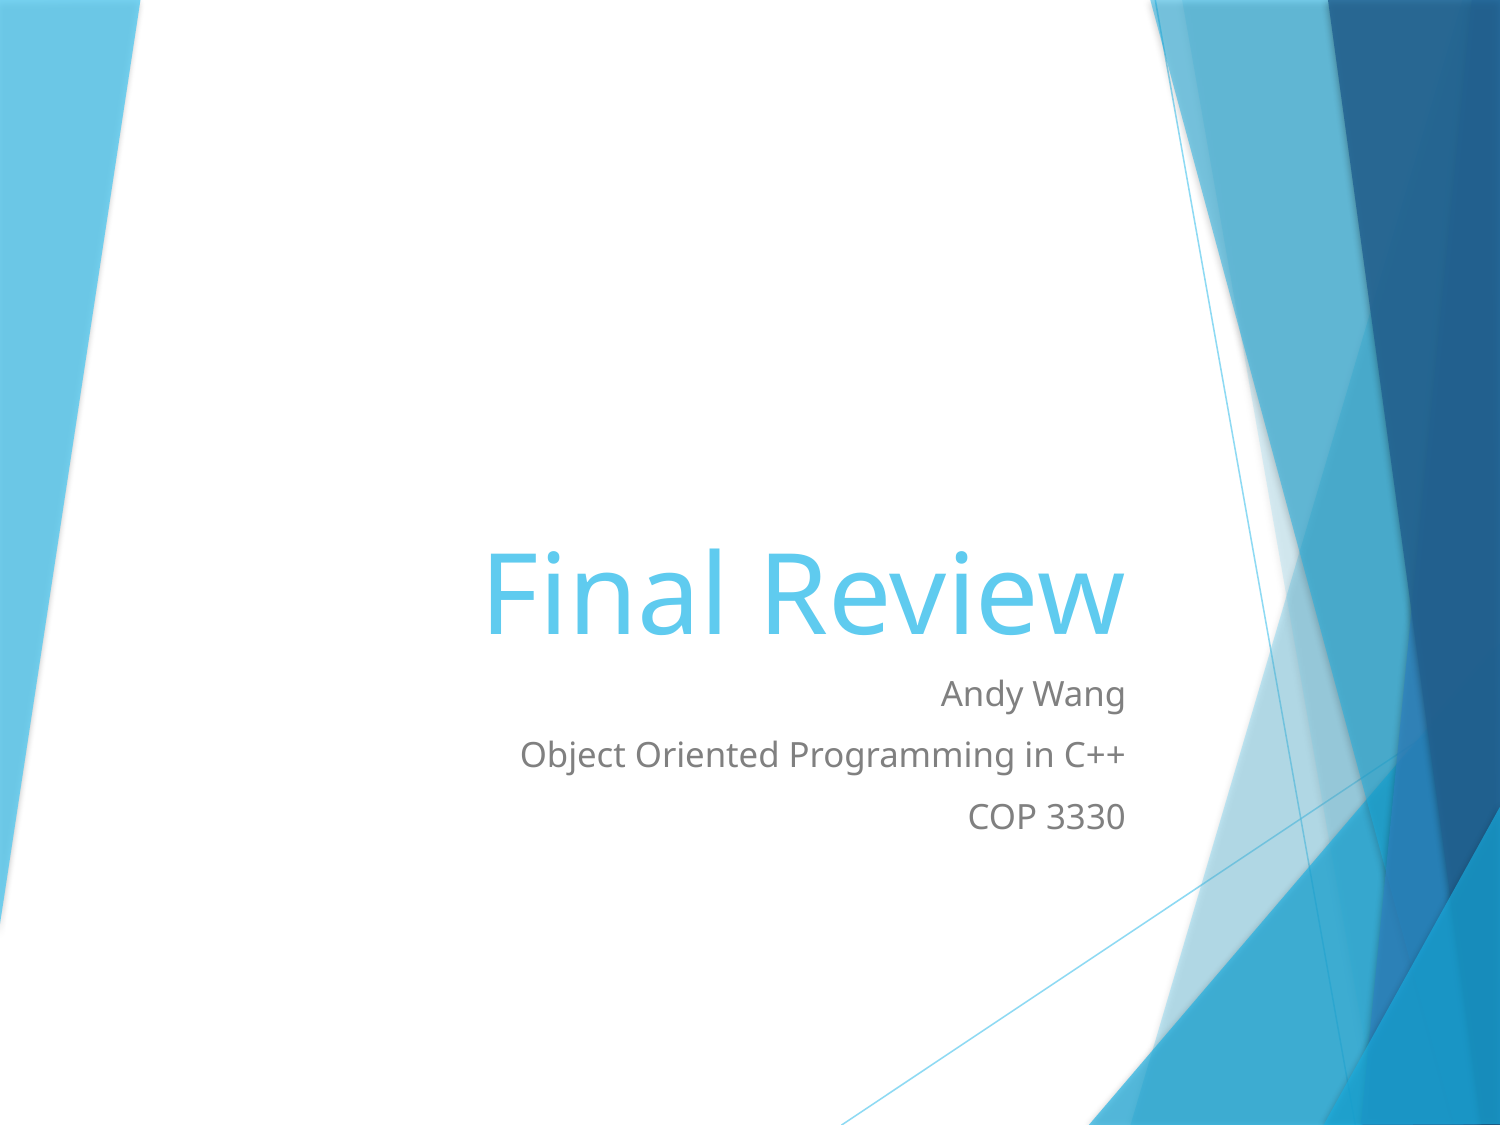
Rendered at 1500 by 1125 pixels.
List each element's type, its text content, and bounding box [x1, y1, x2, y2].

title Final Review [185, 394, 1142, 664]
subtitle Andy Wang Object Oriented Programming in C++ COP 3330 [185, 664, 1142, 845]
